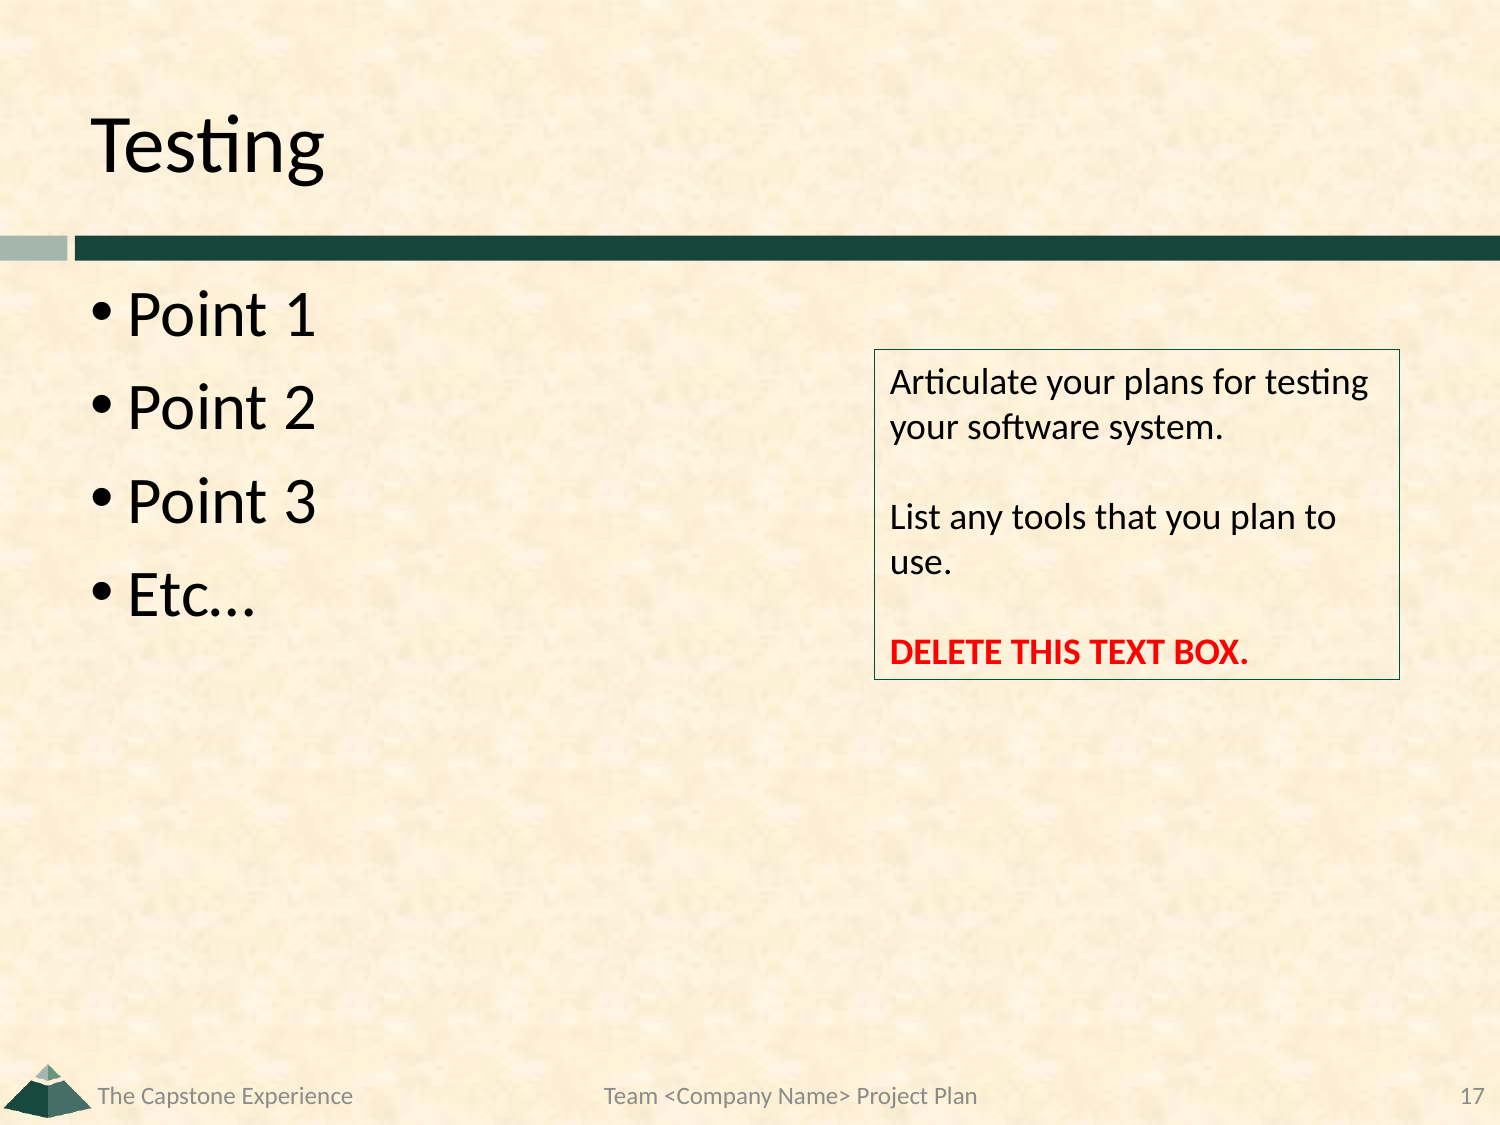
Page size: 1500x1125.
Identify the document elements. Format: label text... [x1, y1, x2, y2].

slide_number The Capstone Experience [75, 1065, 425, 1125]
list Point 1 Point 2 Point 3 Etc… [75, 262, 1425, 1063]
slide_number 17 [1149, 1065, 1500, 1125]
text_box Articulate your plans for testing your software system. List any tools that you plan to use. DELETE THIS TEXT BOX. [874, 349, 1400, 680]
title Testing [75, 45, 1425, 233]
footer Team <Company Name> Project Plan [425, 1065, 1149, 1125]
picture [0, 0, 1500, 1125]
